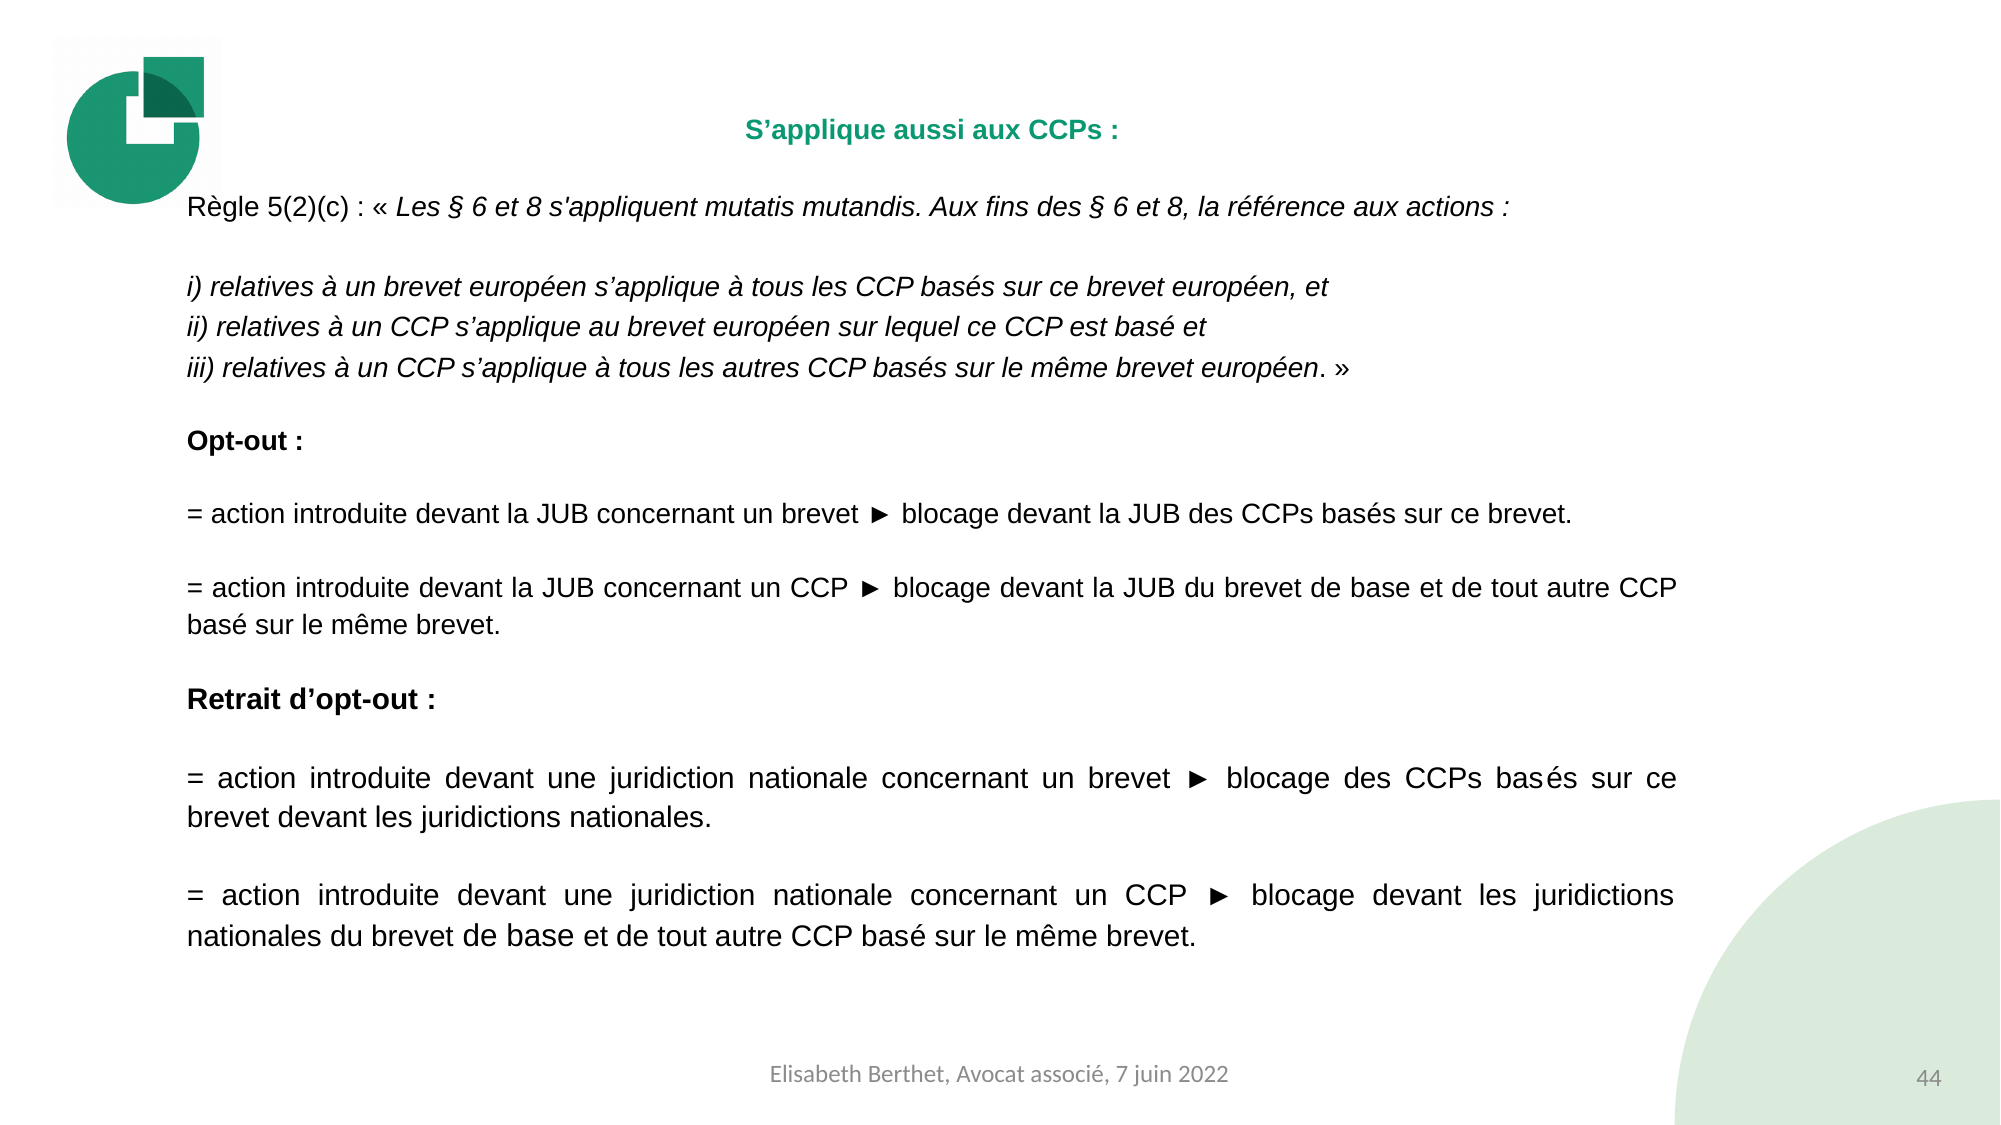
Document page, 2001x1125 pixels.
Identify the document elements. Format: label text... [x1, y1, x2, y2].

footer Elisabeth Berthet, Avocat associé, 7 juin 2022 [662, 1042, 1338, 1103]
title [214, 79, 1750, 576]
subtitle S’applique aussi aux CCPs : Règle 5(2)(c) : « Les § 6 et 8 s'appliquent mutatis mutandis. Aux fins des § 6 et 8, la référence aux actions : i) relatives à un brevet européen s’applique à tous les CCP basés sur ce brevet européen, et ii) relatives à un CCP s’applique au brevet européen sur lequel ce CCP est basé et iii) relatives à un CCP s’applique à tous les autres CCP basés sur le même brevet européen. » Opt-out : = action introduite devant la JUB concernant un brevet ► blocage devant la JUB des CCPs basés sur ce brevet. = action introduite devant la JUB concernant un CCP ► blocage devant la JUB du brevet de base et de tout autre CCP basé sur le même brevet. Retrait d’opt-out : = action introduite devant une juridiction nationale concernant un brevet ► blocage des CCPs basés sur ce brevet devant les juridictions nationales. = action introduite devant une juridiction nationale concernant un CCP ► blocage devant les juridictions nationales du brevet de base et de tout autre CCP basé sur le même brevet. [171, 101, 1693, 961]
slide_number 44 [1506, 1046, 1957, 1107]
picture [53, 37, 222, 209]
